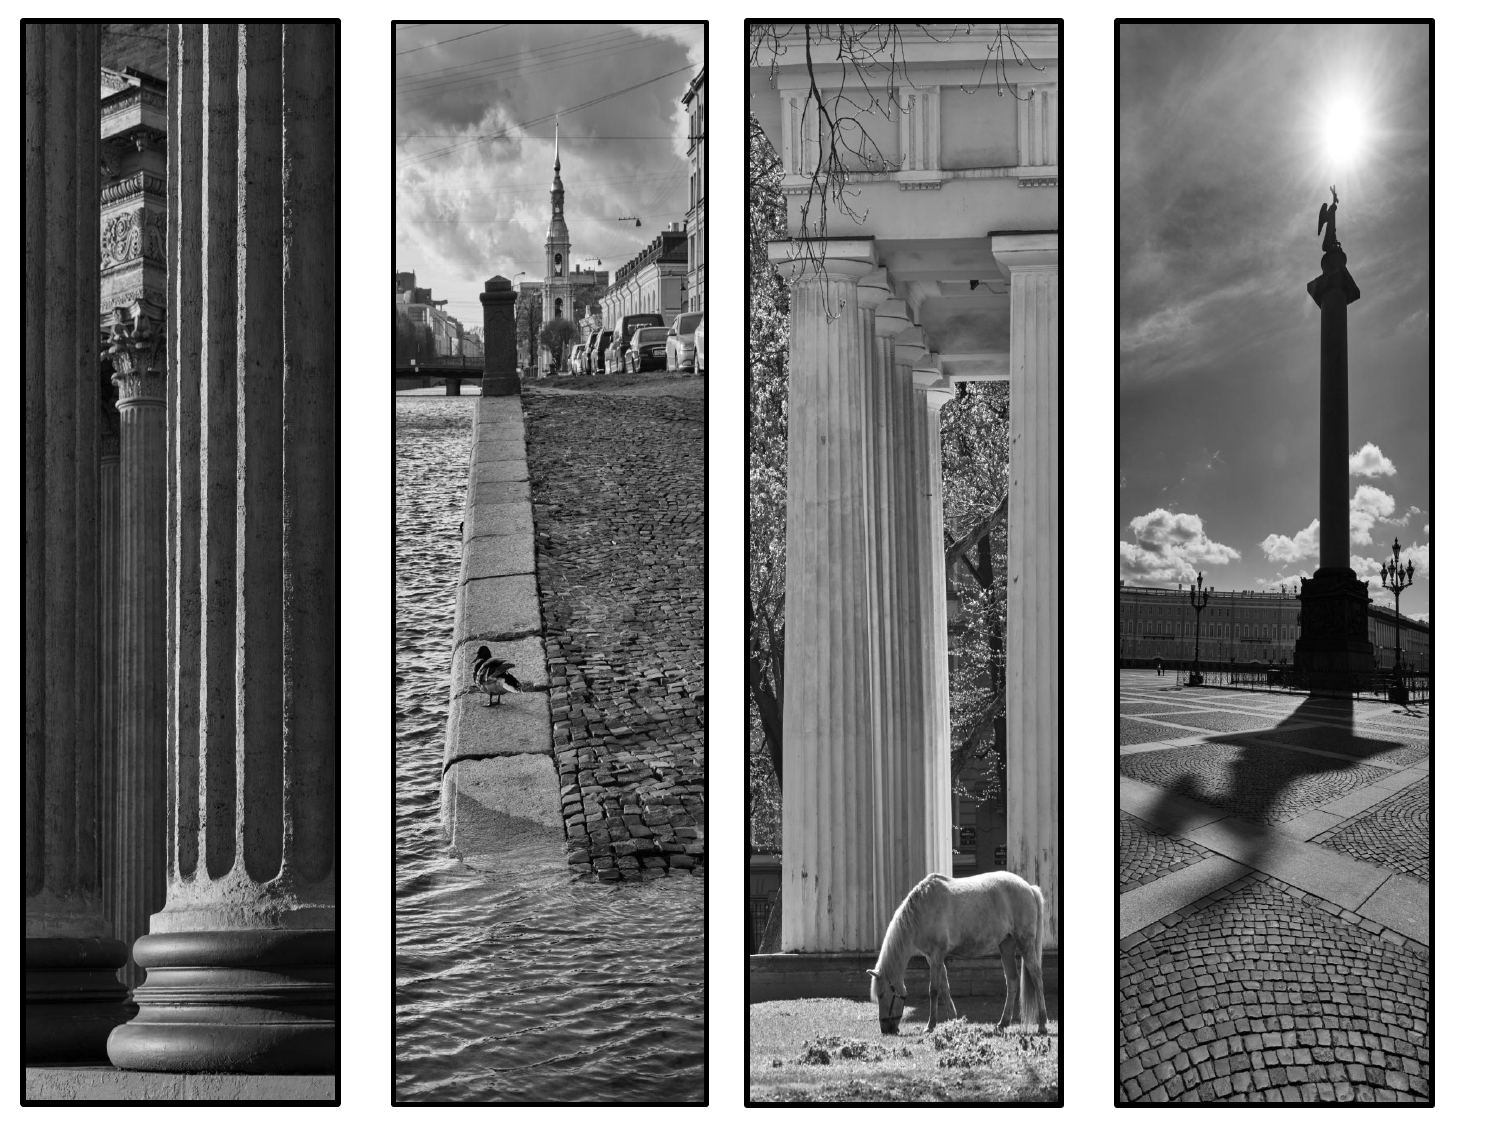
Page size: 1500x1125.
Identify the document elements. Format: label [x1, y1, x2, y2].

picture [1120, 24, 1430, 1103]
picture [26, 24, 335, 1101]
picture [749, 24, 1059, 1103]
picture [395, 24, 705, 1103]
